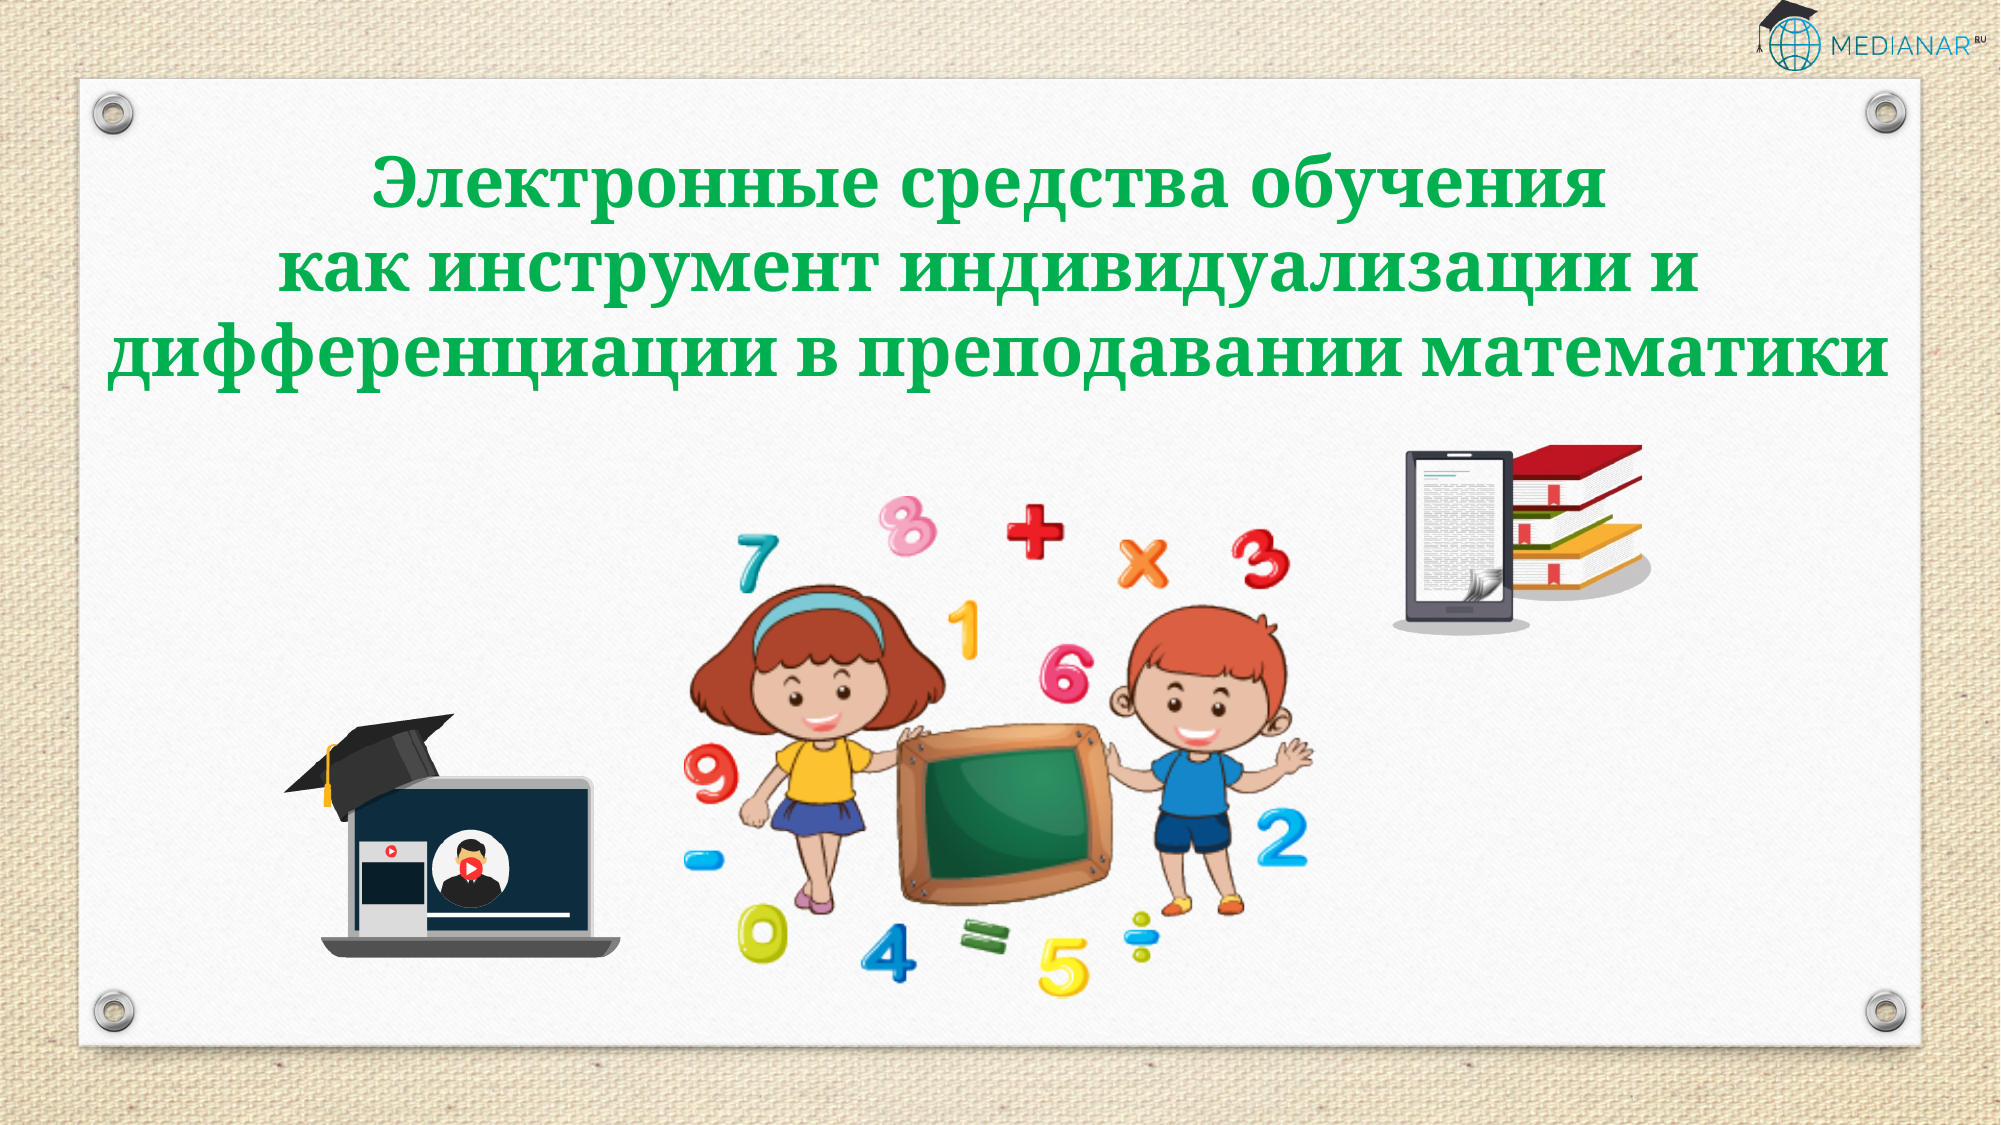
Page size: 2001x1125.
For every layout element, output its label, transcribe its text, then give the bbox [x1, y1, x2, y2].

title Электронные средства обучения как инструмент индивидуализации и дифференциации в преподавании математики [78, 116, 1920, 411]
picture [0, 0, 2001, 1125]
